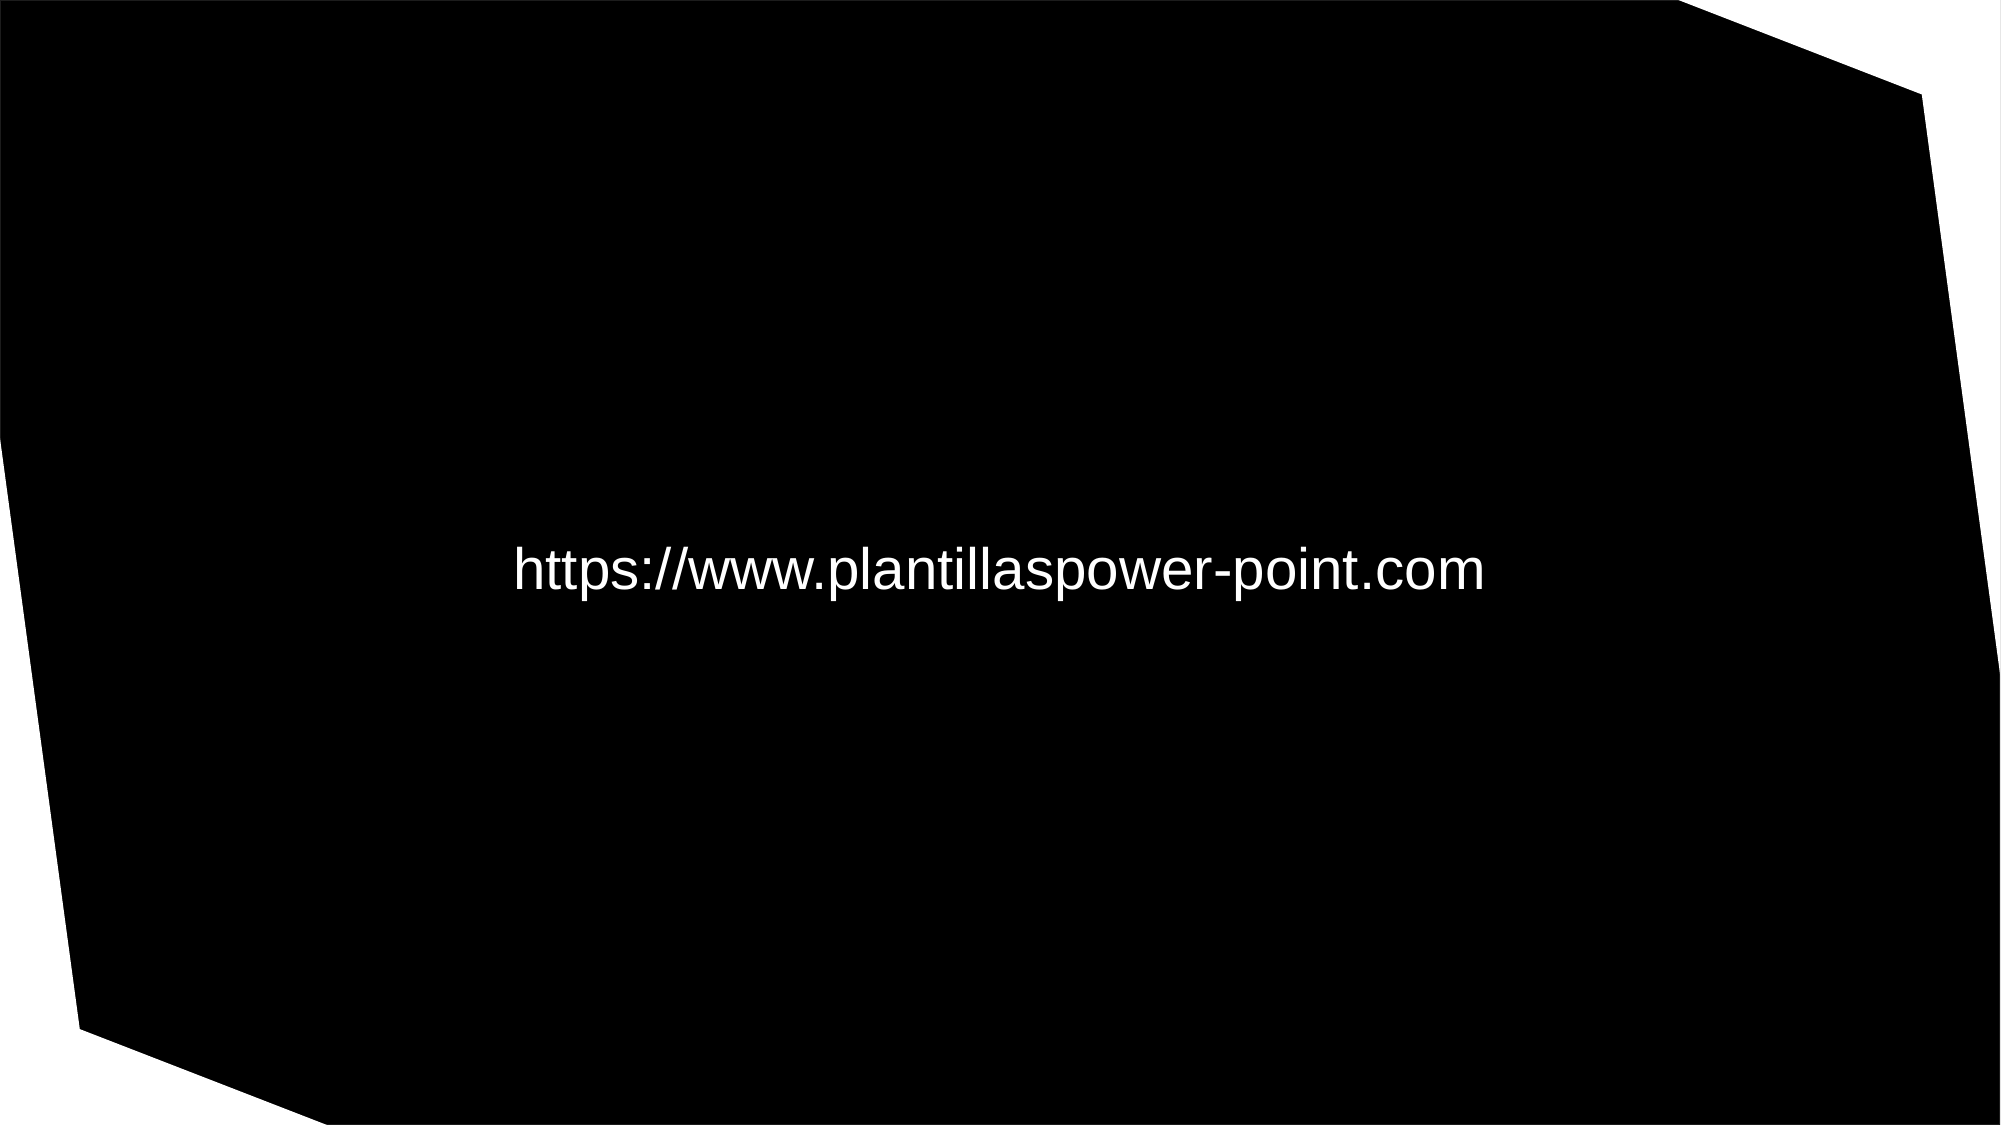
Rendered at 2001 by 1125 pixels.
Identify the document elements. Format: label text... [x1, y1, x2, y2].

list https://www.plantillaspower-point.com [50, 531, 1950, 651]
